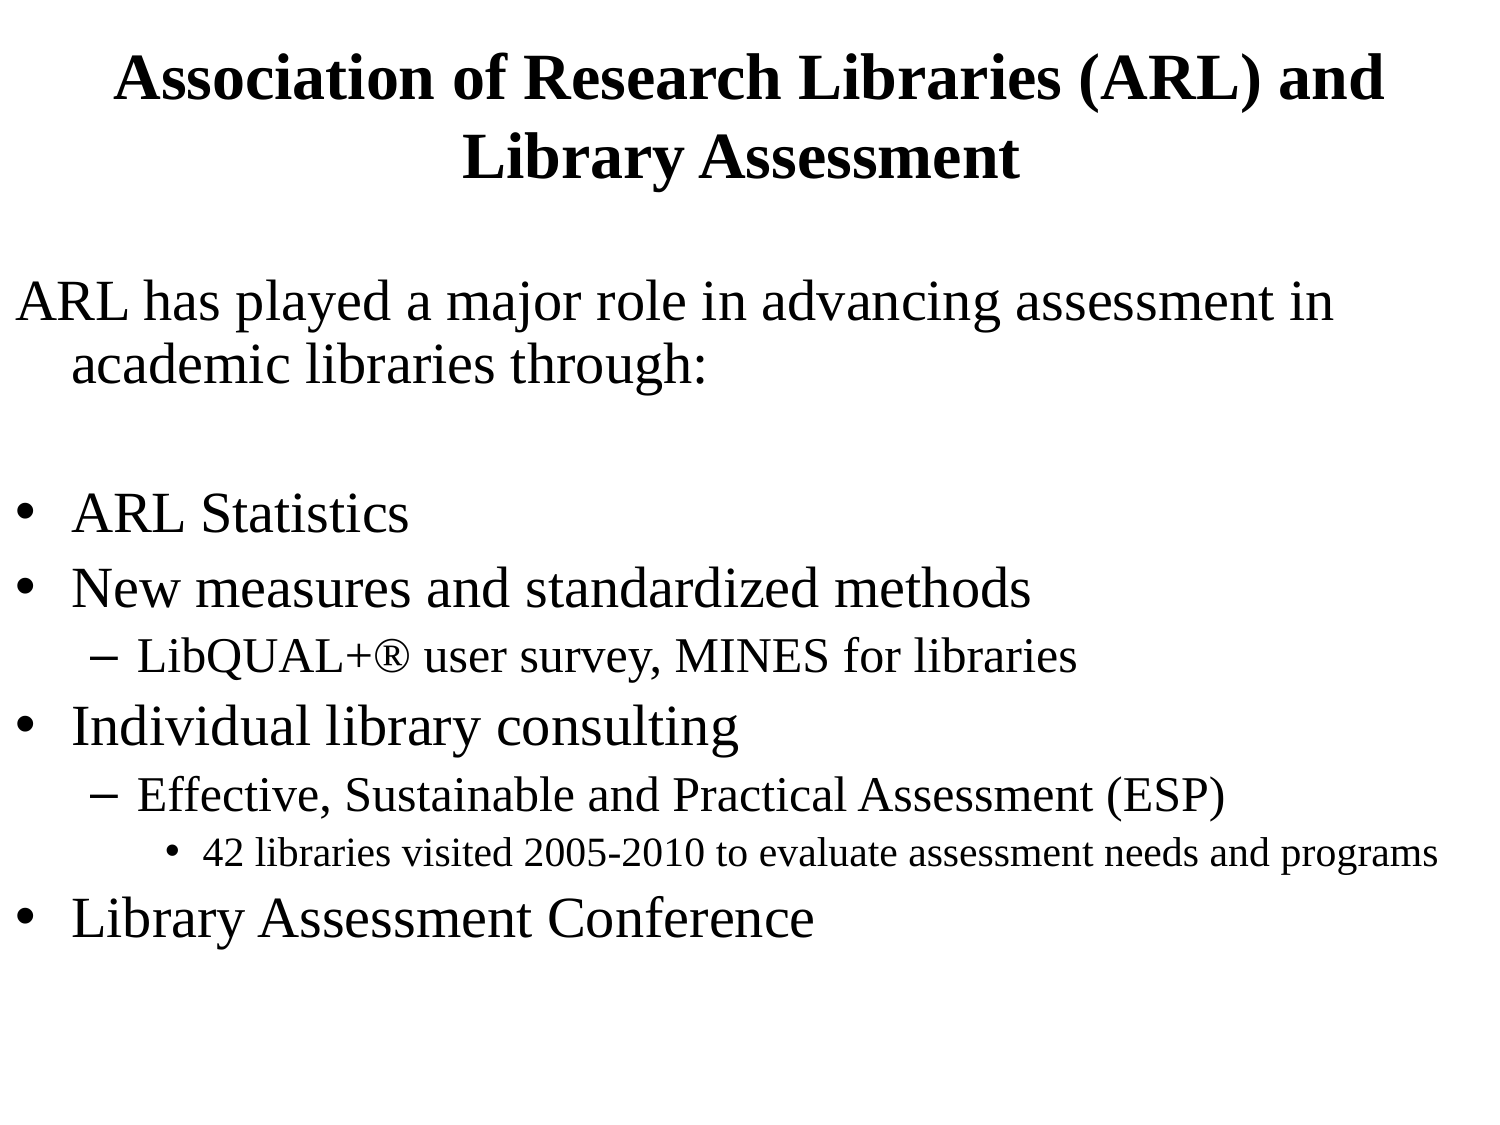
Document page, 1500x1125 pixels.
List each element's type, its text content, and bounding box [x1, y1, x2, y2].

title Association of Research Libraries (ARL) and Library Assessment [37, 24, 1463, 200]
list ARL has played a major role in advancing assessment in academic libraries through: ARL Statistics New measures and standardized methods LibQUAL+® user survey, MINES for libraries Individual library consulting Effective, Sustainable and Practical Assessment (ESP) 42 libraries visited 2005-2010 to evaluate assessment needs and programs Library Assessment Conference [0, 262, 1500, 1125]
